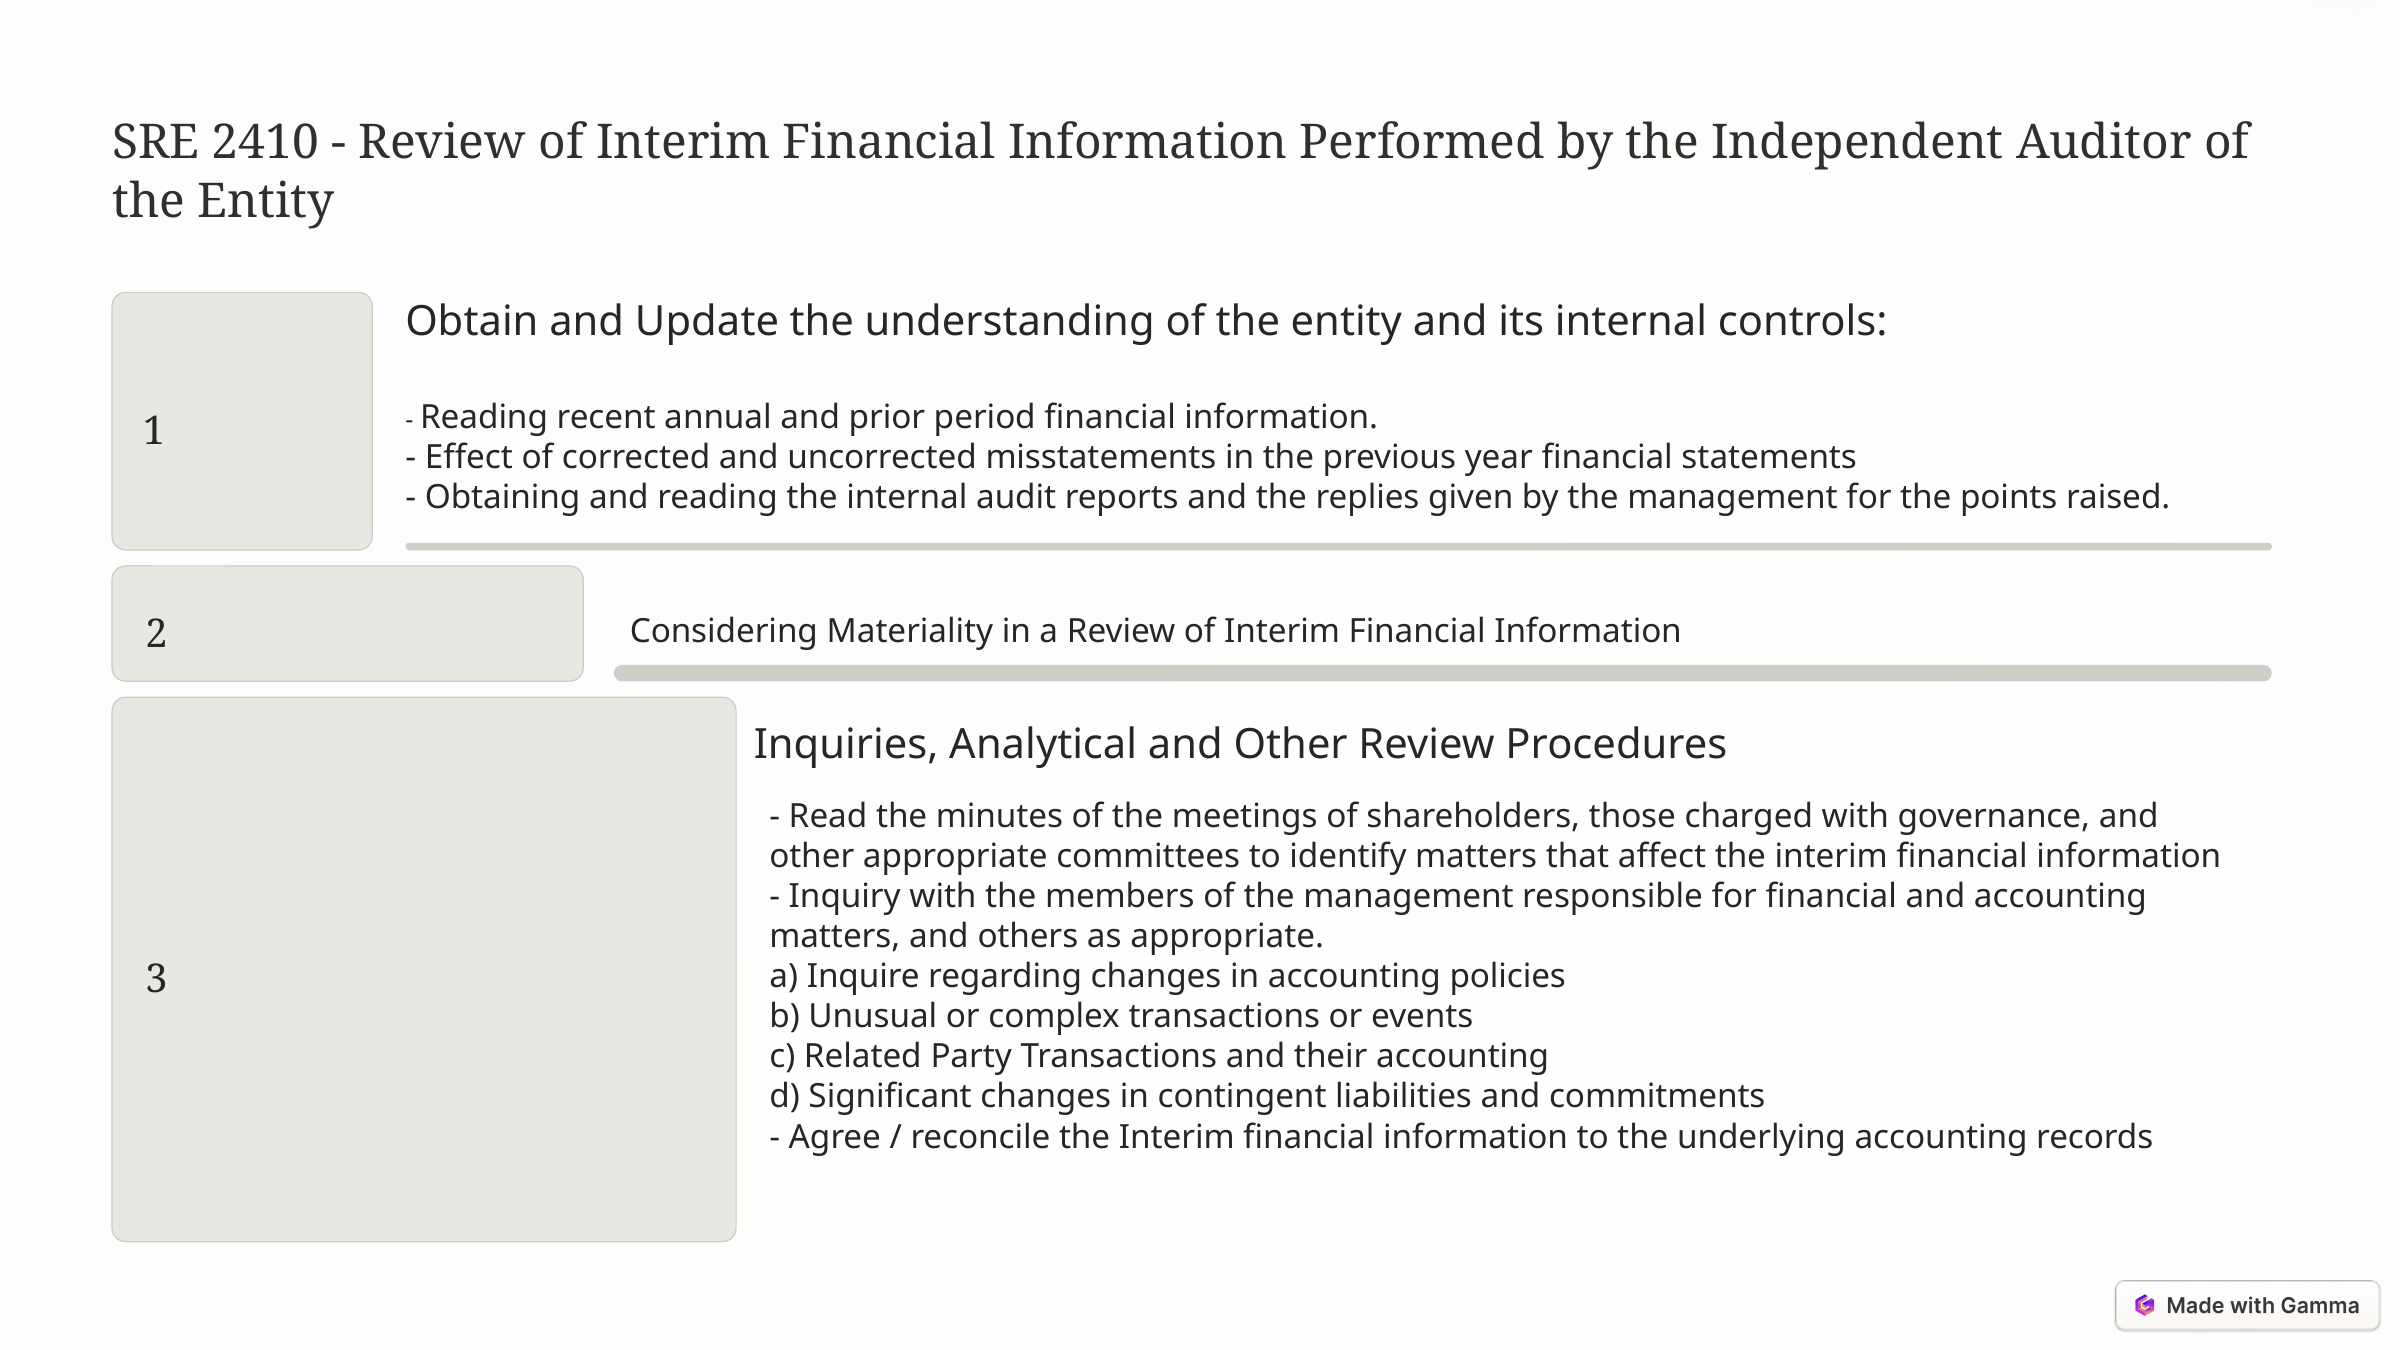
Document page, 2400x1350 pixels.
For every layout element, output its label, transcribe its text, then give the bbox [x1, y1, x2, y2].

text_box - Read the minutes of the meetings of shareholders, those charged with governance, and other appropriate committees to identify matters that affect the interim financial information - Inquiry with the members of the management responsible for financial and accounting matters, and others as appropriate. a) Inquire regarding changes in accounting policies b) Unusual or complex transactions or events c) Related Party Transactions and their accounting d) Significant changes in contingent liabilities and commitments - Agree / reconcile the Interim financial information to the underlying accounting records [769, 794, 2255, 1205]
picture [2106, 1271, 2389, 1339]
text_box SRE 2410 - Review of Interim Financial Information Performed by the Independent Auditor of the Entity [112, 108, 2288, 229]
text_box Obtain and Update the understanding of the entity and its internal controls: [405, 292, 1748, 376]
text_box [613, 664, 2272, 682]
text_box [405, 542, 2272, 551]
text_box 3 [145, 937, 168, 1002]
text_box 2 [145, 591, 168, 656]
text_box [111, 565, 584, 682]
text_box Considering Materiality in a Review of Interim Financial Information [629, 597, 2288, 656]
text_box [112, 292, 373, 550]
text_box - Reading recent annual and prior period financial information. - Effect of corrected and uncorrected misstatements in the previous year financial statements - Obtaining and reading the internal audit reports and the replies given by the management for the points raised. [405, 394, 2255, 518]
text_box Inquiries, Analytical and Other Review Procedures [753, 716, 1924, 774]
text_box 1 [145, 389, 163, 454]
text_box [112, 697, 737, 1242]
